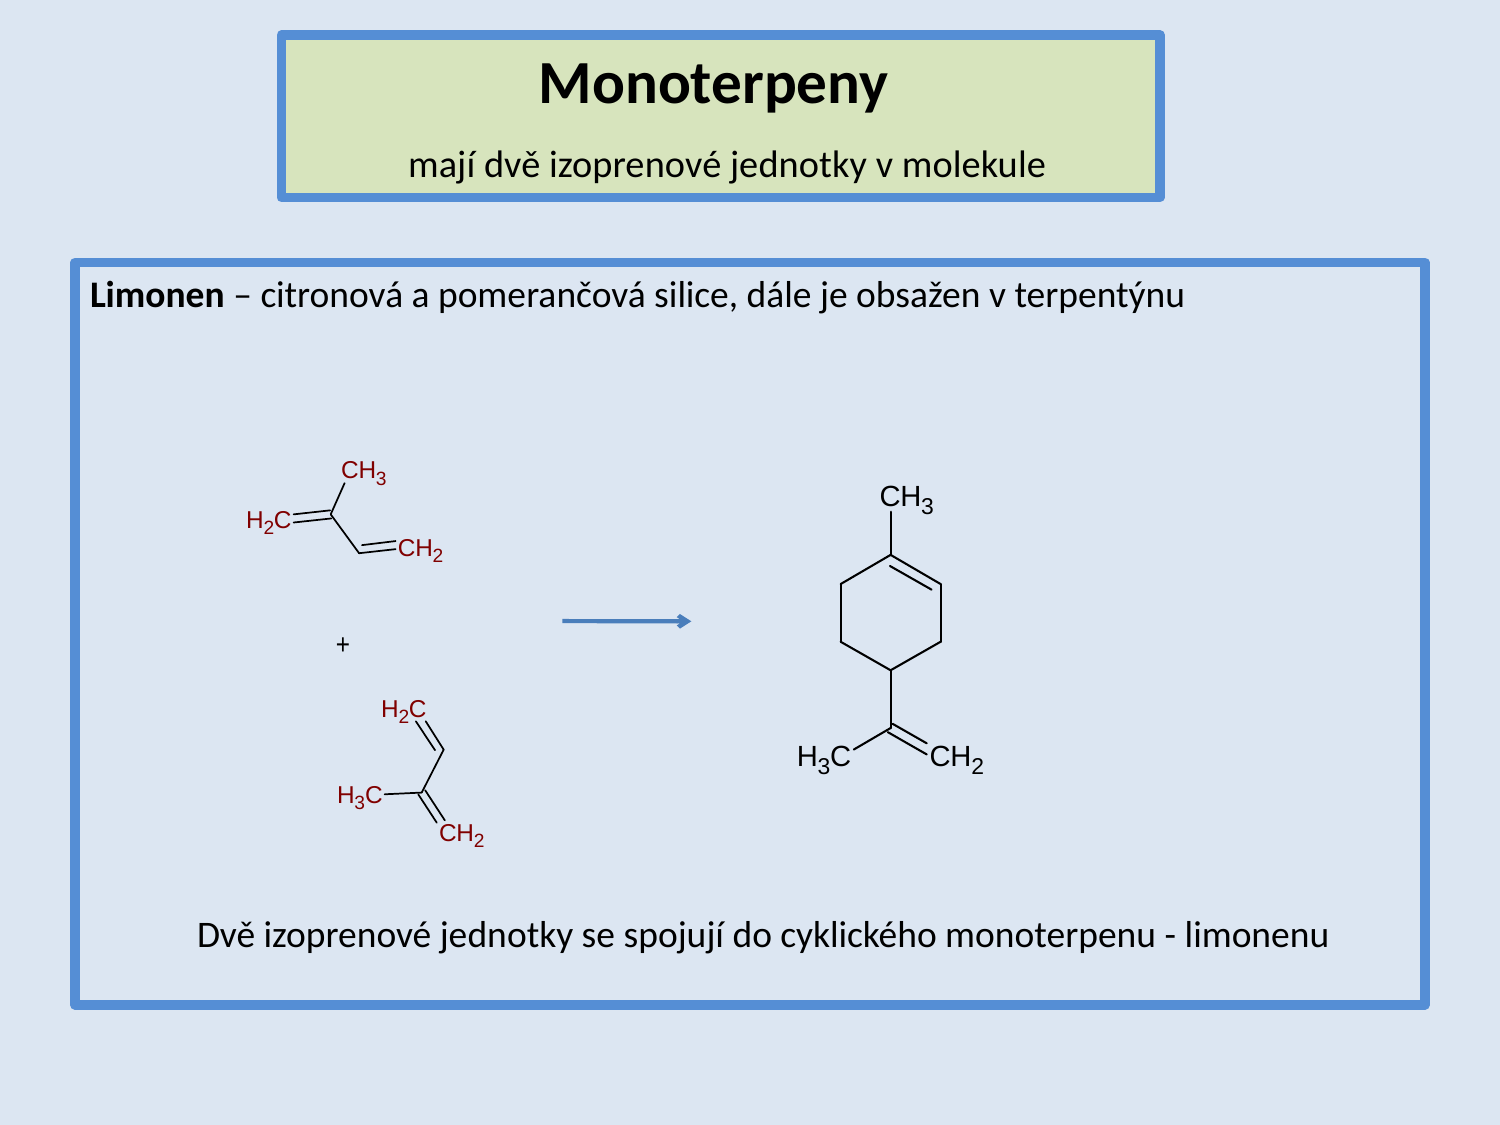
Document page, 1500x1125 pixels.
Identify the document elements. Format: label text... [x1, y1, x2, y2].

text_box Dvě izoprenové jednotky se spojují do cyklického monoterpenu - limonenu [182, 902, 1346, 963]
list Limonen – citronová a pomerančová silice, dále je obsažen v terpentýnu [75, 262, 1425, 1005]
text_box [796, 480, 985, 782]
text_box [245, 456, 486, 854]
title Monoterpeny mají dvě izoprenové jednotky v molekule [281, 35, 1161, 198]
